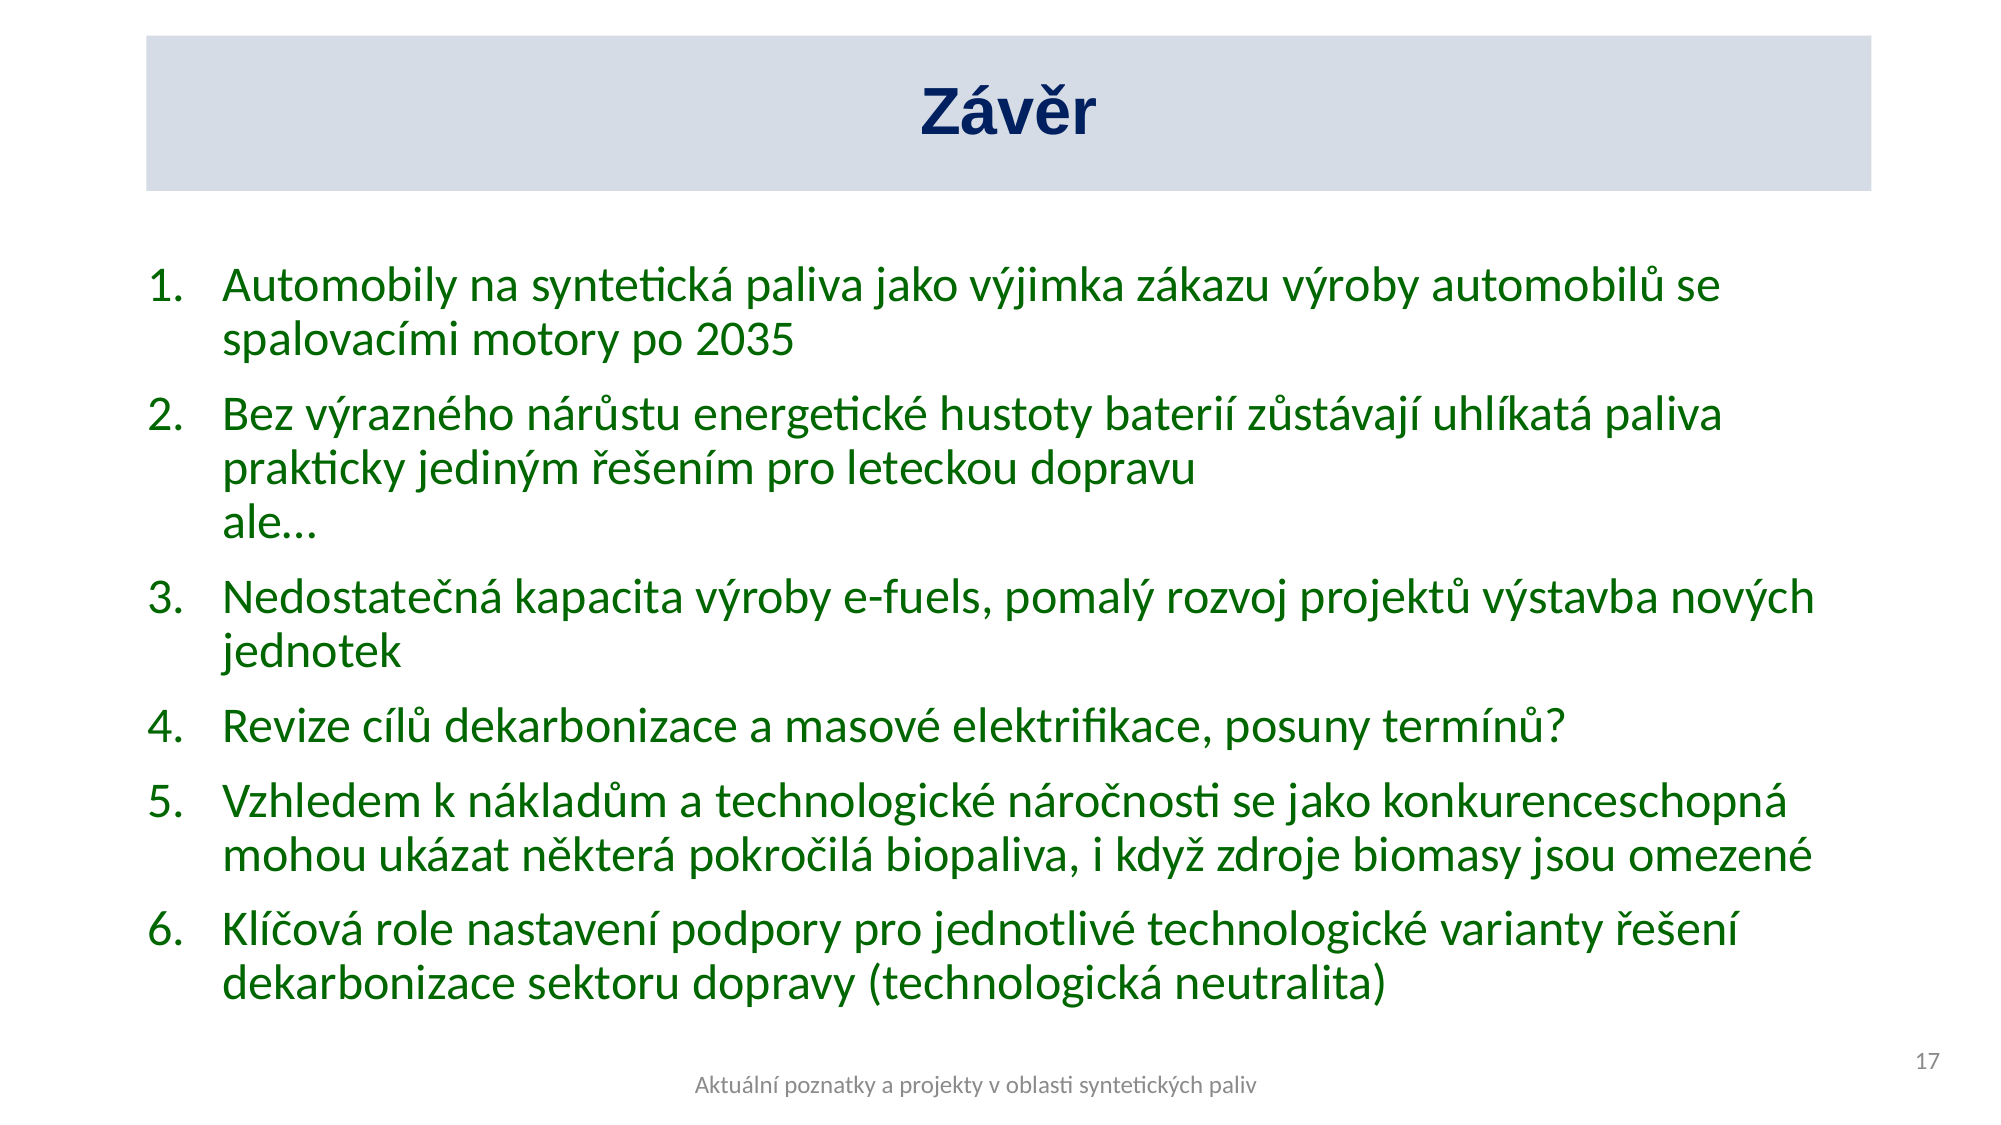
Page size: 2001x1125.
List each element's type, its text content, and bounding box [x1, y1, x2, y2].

title Závěr [146, 35, 1872, 191]
slide_number 17 [1871, 1029, 1956, 1090]
list Automobily na syntetická paliva jako výjimka zákazu výroby automobilů se spalovacími motory po 2035 Bez výrazného nárůstu energetické hustoty baterií zůstávají uhlíkatá paliva prakticky jediným řešením pro leteckou dopravu ale… Nedostatečná kapacita výroby e-fuels, pomalý rozvoj projektů výstavba nových jednotek Revize cílů dekarbonizace a masové elektrifikace, posuny termínů? Vzhledem k nákladům a technologické náročnosti se jako konkurenceschopná mohou ukázat některá pokročilá biopaliva, i když zdroje biomasy jsou omezené Klíčová role nastavení podpory pro jednotlivé technologické varianty řešení dekarbonizace sektoru dopravy (technologická neutralita) [132, 251, 1920, 1019]
footer Aktuální poznatky a projekty v oblasti syntetických paliv [540, 1053, 1413, 1114]
